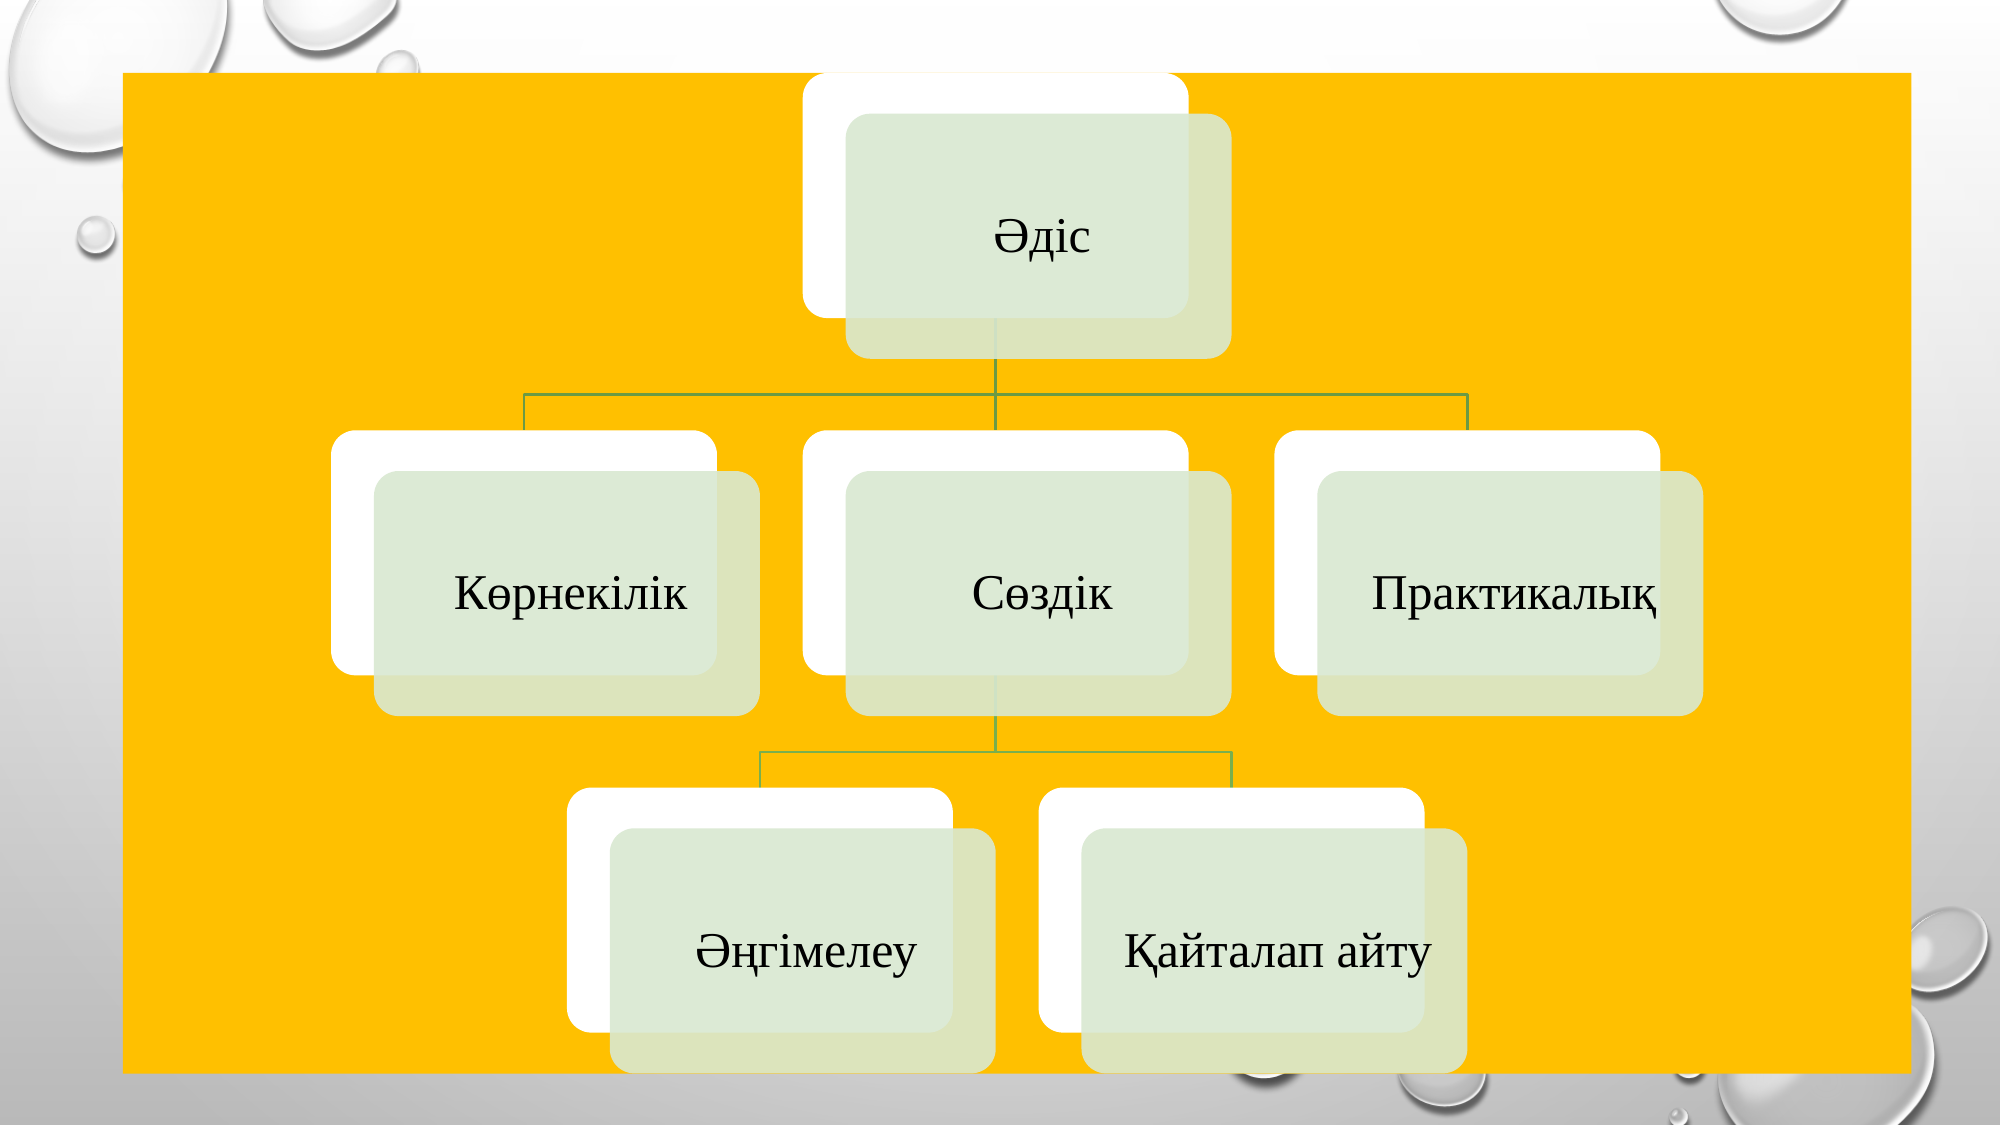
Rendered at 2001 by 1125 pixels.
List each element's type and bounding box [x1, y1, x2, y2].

text_box [122, 72, 1912, 1074]
picture [0, 0, 2000, 1125]
